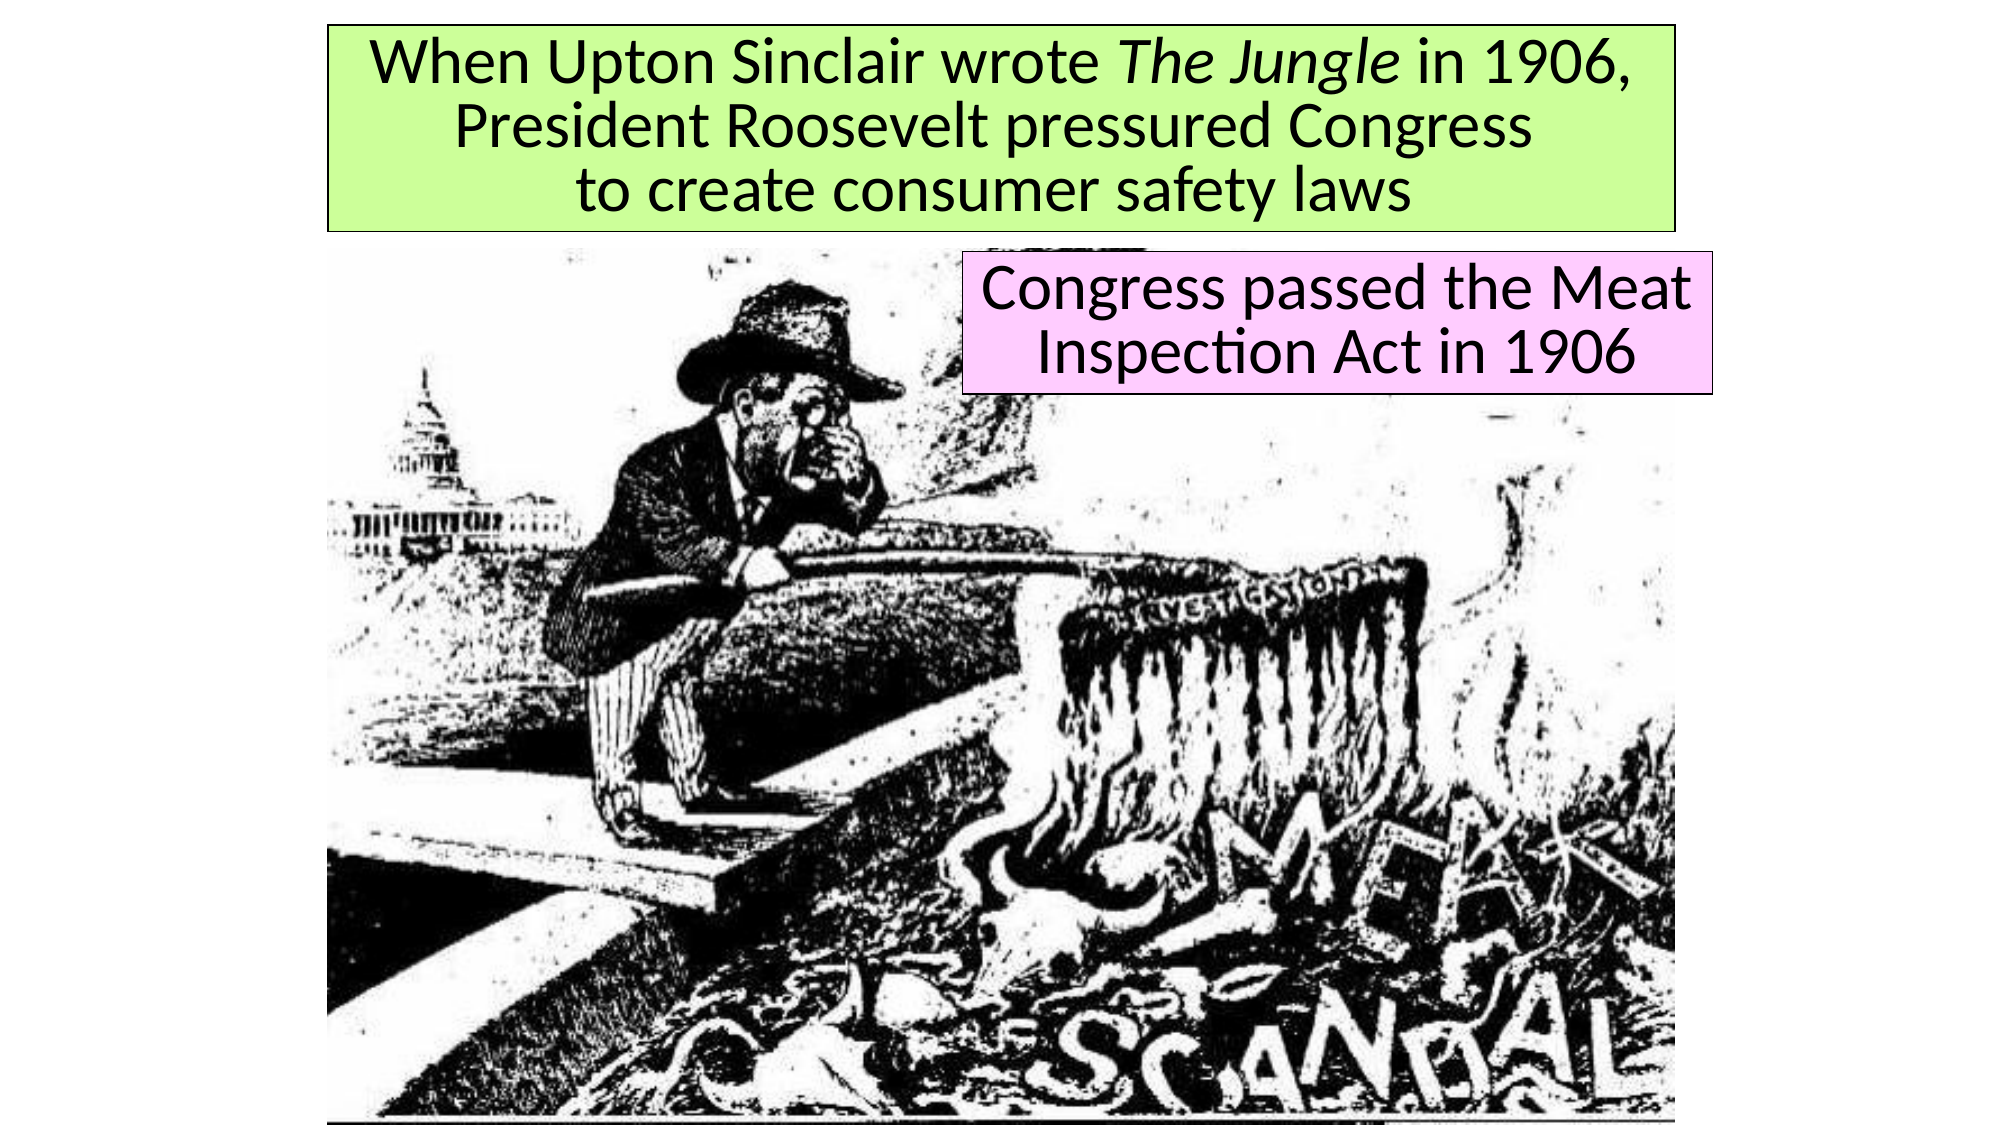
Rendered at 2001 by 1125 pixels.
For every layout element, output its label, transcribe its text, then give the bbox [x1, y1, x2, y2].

picture [327, 248, 1675, 1125]
text_box Congress passed the Meat Inspection Act in 1906 [1675, 251, 1713, 395]
text_box When Upton Sinclair wrote The Jungle in 1906, President Roosevelt pressured Congress to create consumer safety laws [327, 24, 1675, 232]
